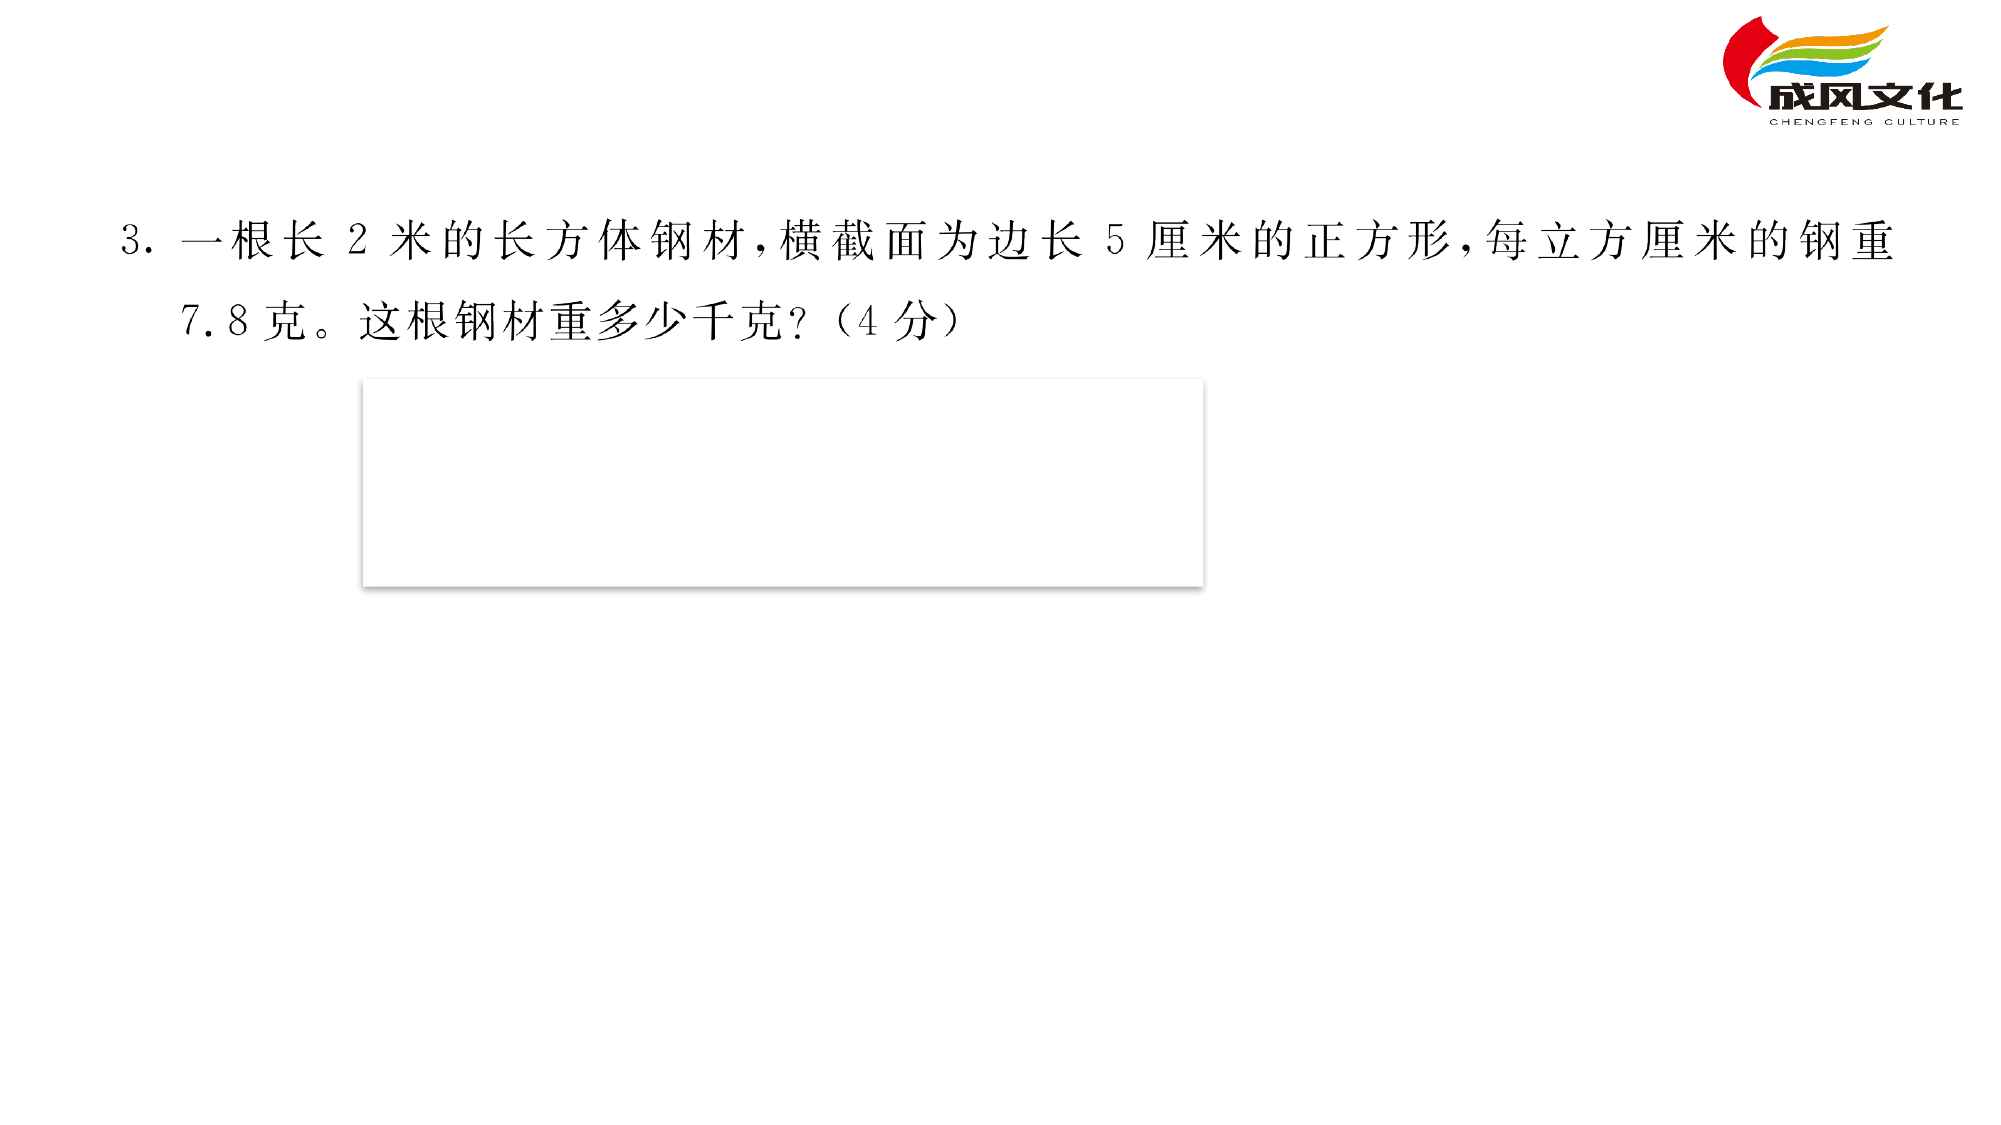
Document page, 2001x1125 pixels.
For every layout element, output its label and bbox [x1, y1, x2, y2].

picture [117, 176, 2000, 672]
picture [1708, 0, 1986, 136]
